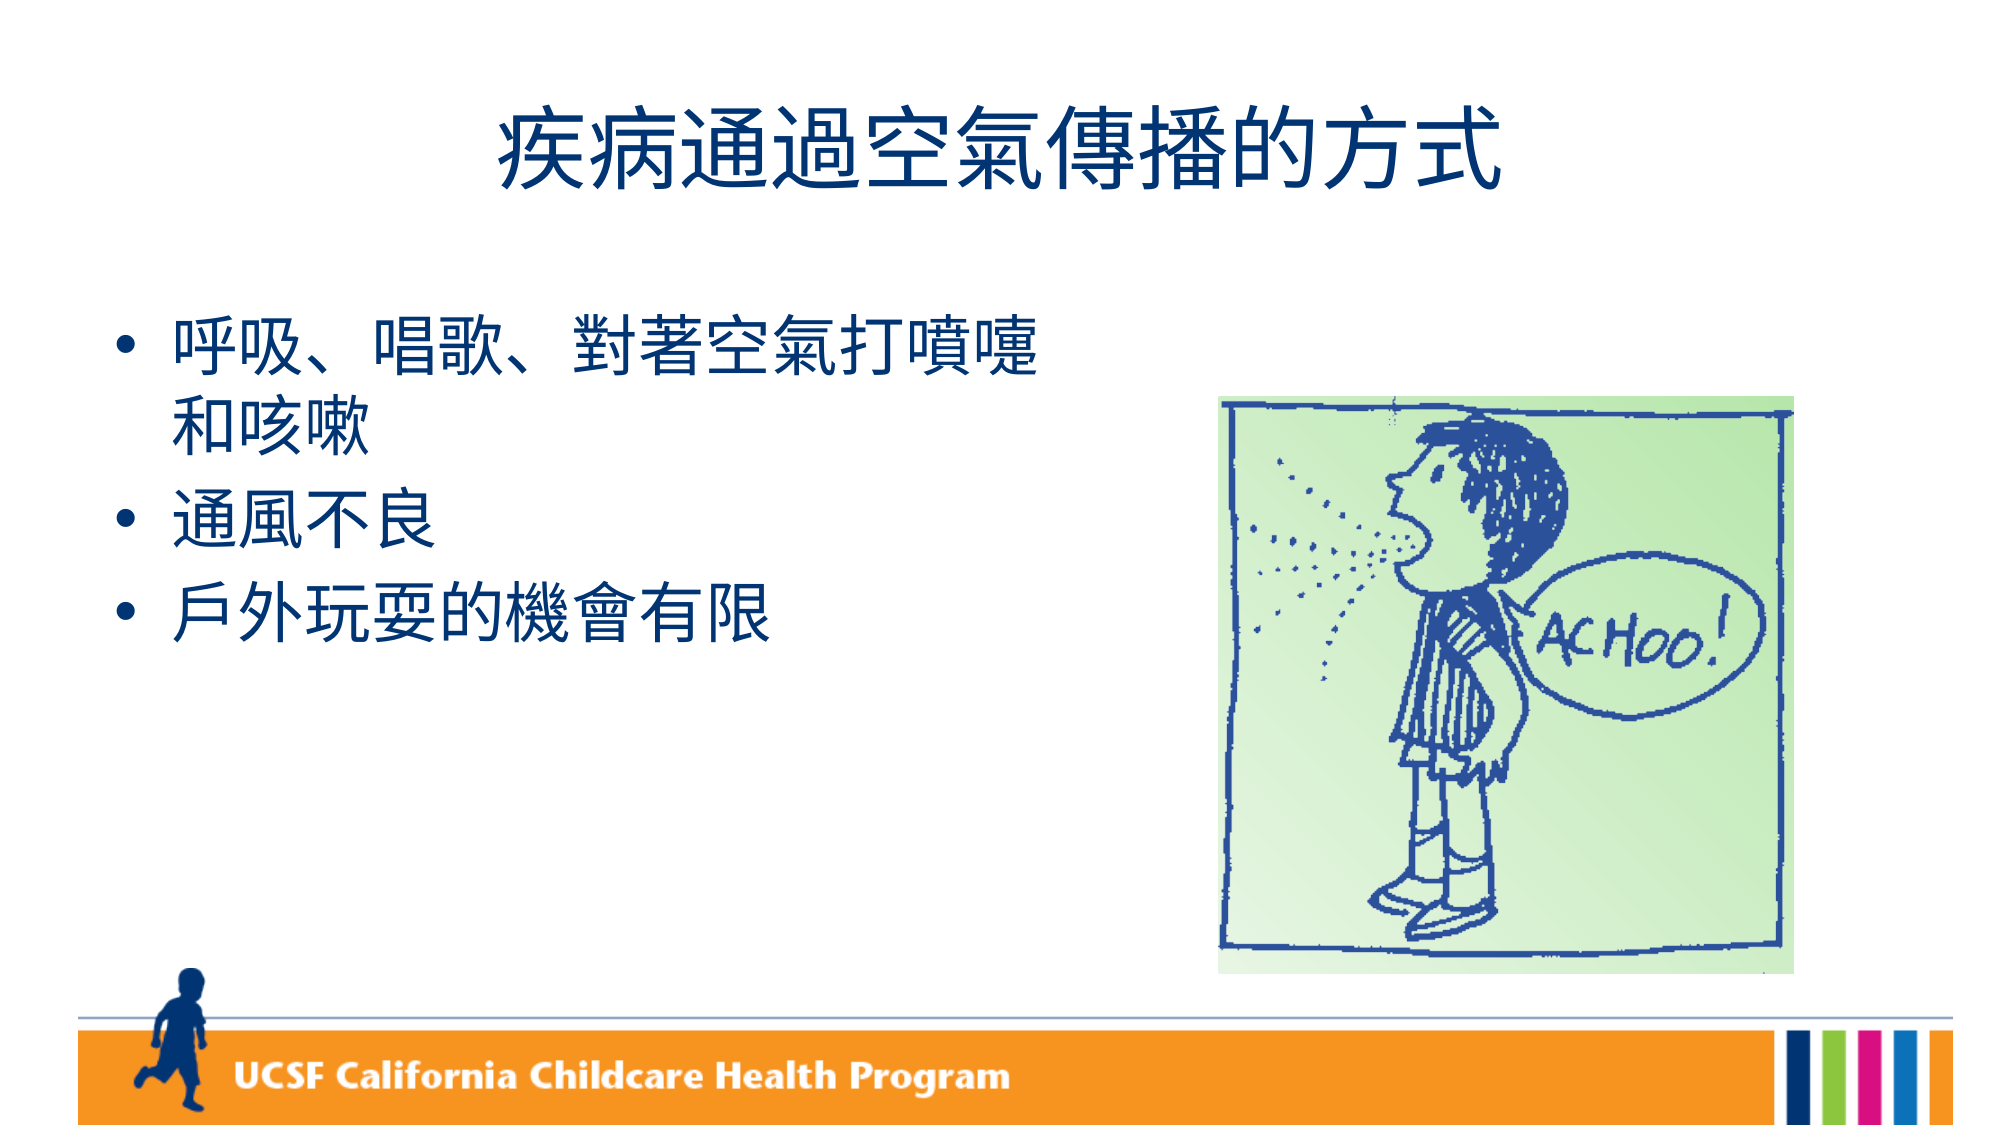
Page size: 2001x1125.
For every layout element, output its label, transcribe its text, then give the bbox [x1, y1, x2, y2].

list 呼吸、唱歌、對著空氣打噴嚏和咳嗽 通風不良 戶外玩耍的機會有限 [99, 296, 1094, 930]
picture [78, 395, 1953, 1125]
title 疾病通過空氣傳播的方式 [324, 42, 1675, 248]
